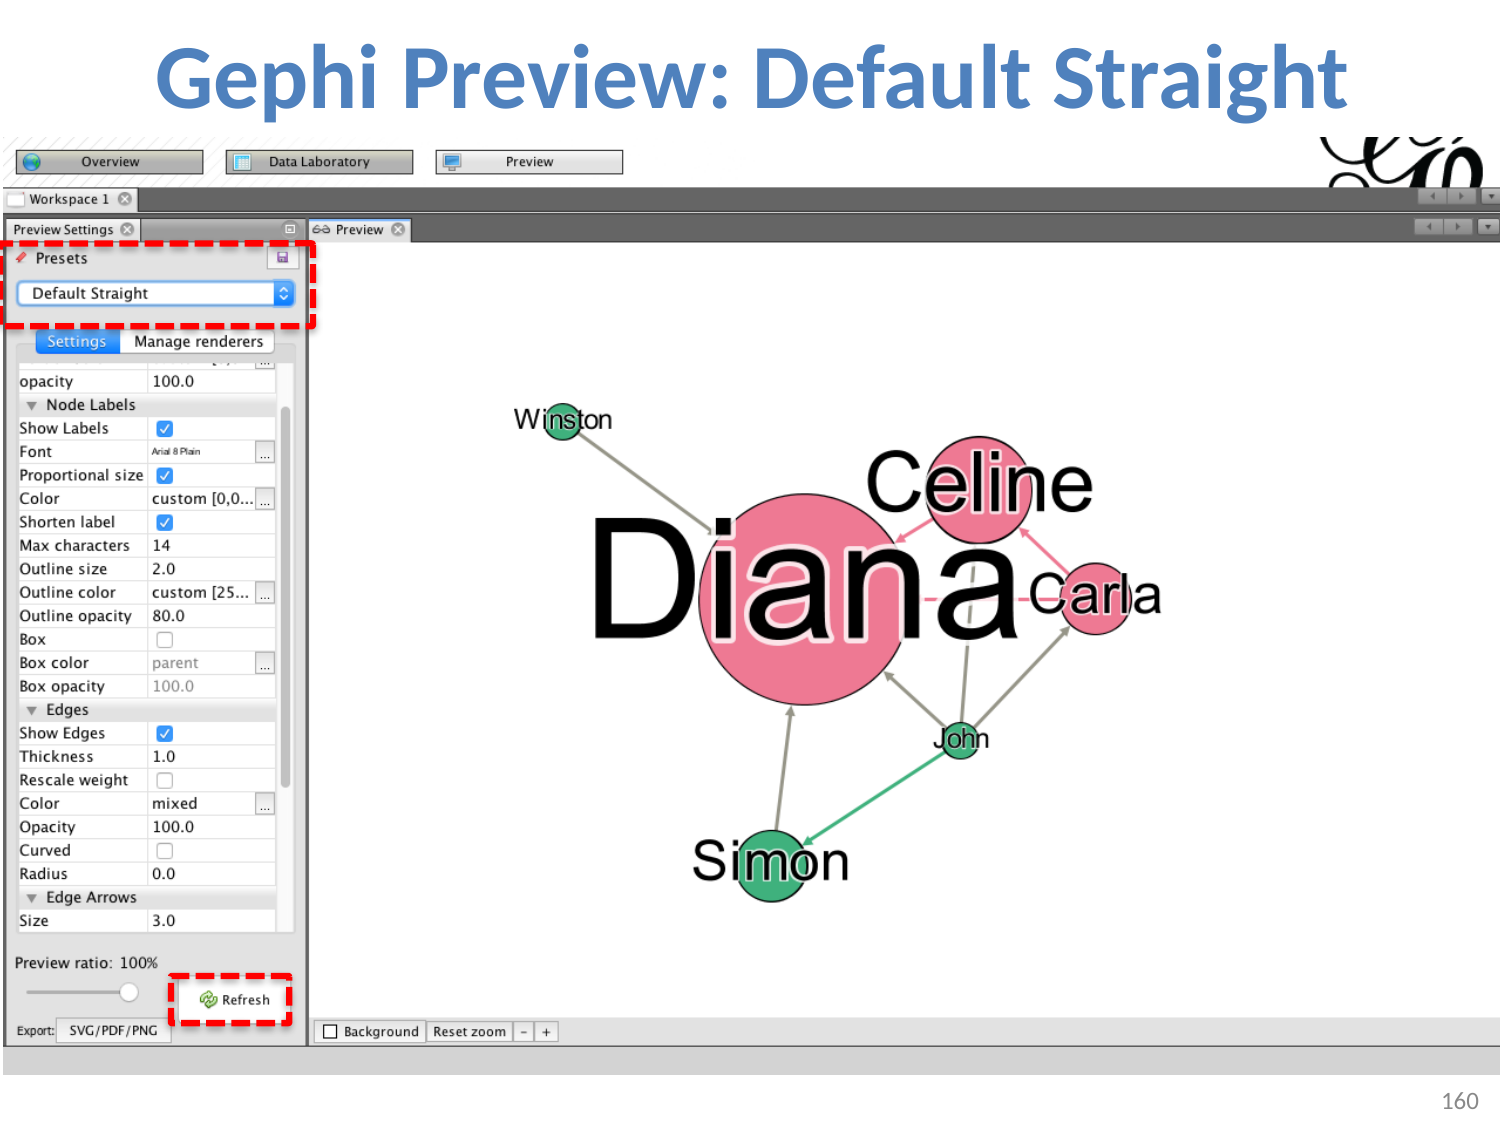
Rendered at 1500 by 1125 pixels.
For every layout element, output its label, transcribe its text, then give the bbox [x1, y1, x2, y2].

picture [3, 136, 1500, 1075]
slide_number 160 [1144, 1083, 1495, 1125]
text_box Gephi Preview: Default Straight [17, 0, 1489, 135]
